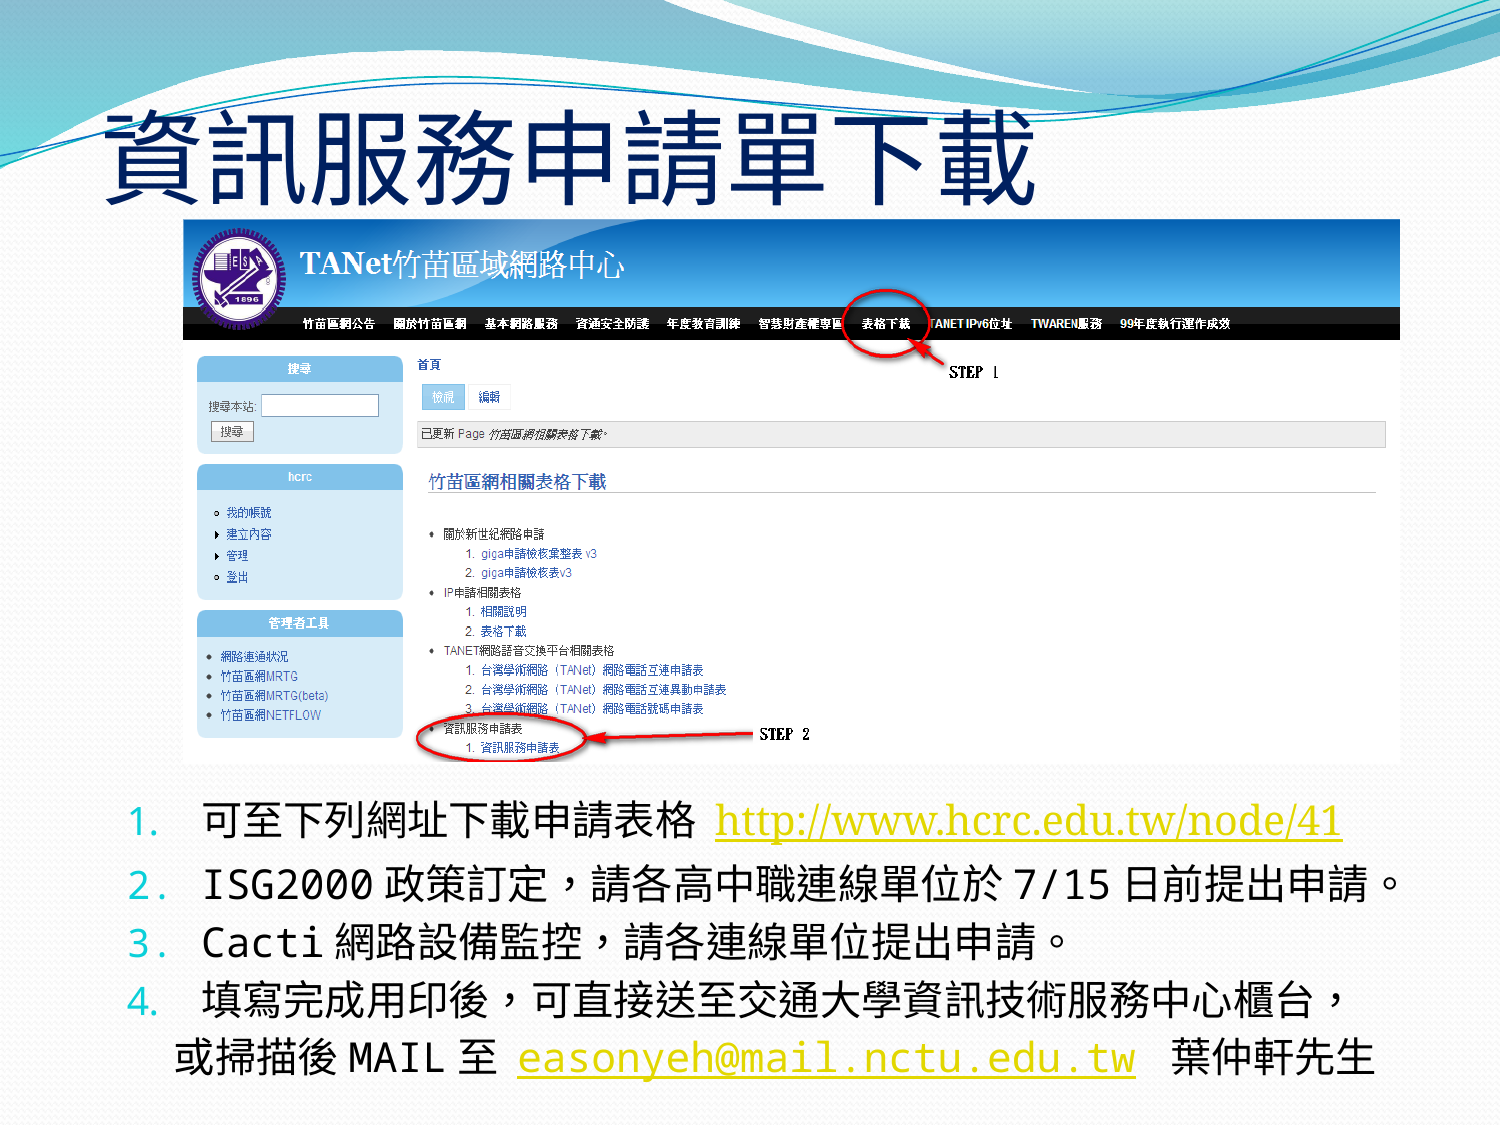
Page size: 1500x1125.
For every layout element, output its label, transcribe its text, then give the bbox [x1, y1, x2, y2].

picture [182, 219, 1400, 764]
list 可至下列網址下載申請表格 http://www.hcrc.edu.tw/node/41 ISG2000政策訂定，請各高中職連線單位於7/15日前提出申請。 Cacti網路設備監控，請各連線單位提出申請。 填寫完成用印後，可直接送至交通大學資訊技術服務中心櫃台， 或掃描後MAIL至 easonyeh@mail.nctu.edu.tw 葉仲軒先生 [112, 786, 1463, 1099]
title 資訊服務申請單下載 [100, 30, 1451, 219]
